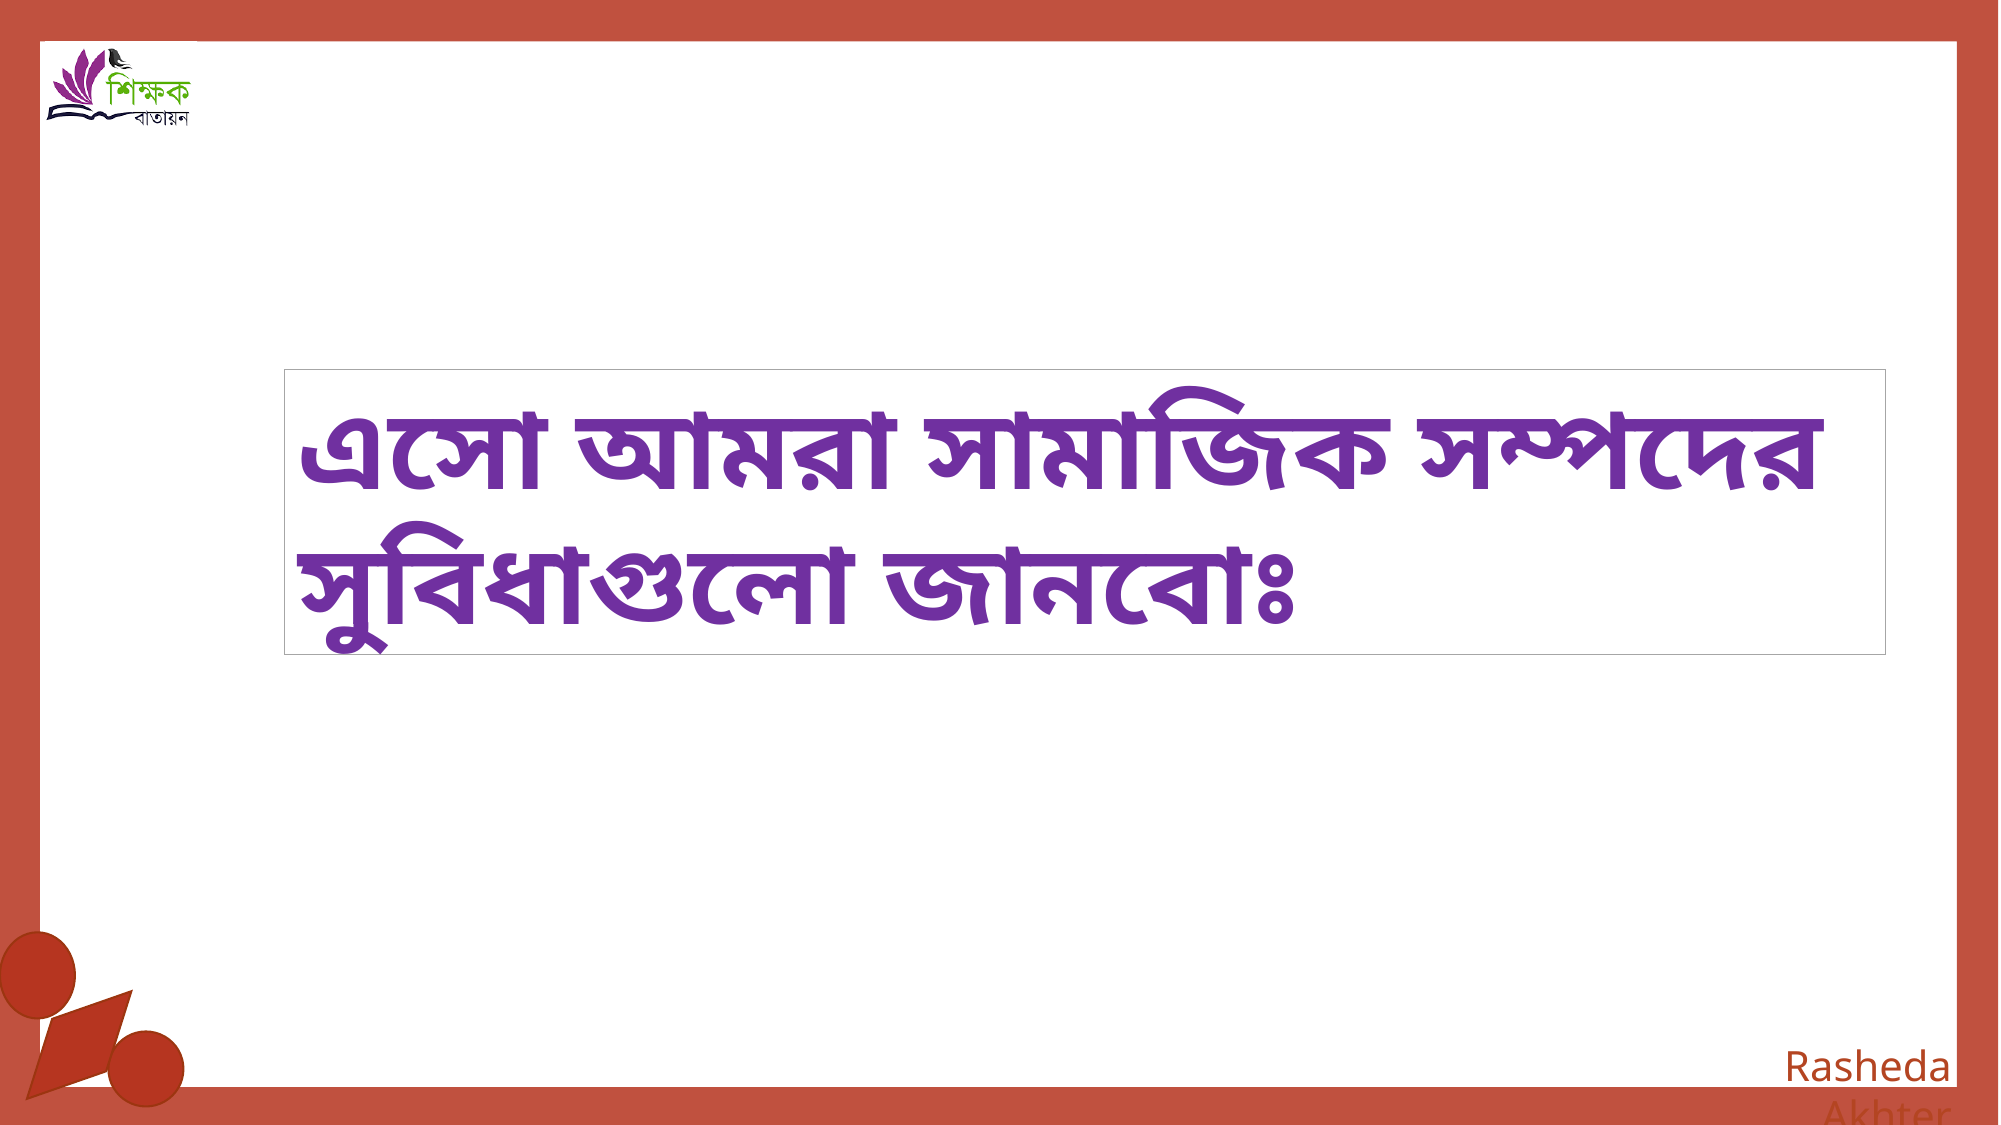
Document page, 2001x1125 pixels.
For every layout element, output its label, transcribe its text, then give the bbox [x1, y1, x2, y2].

text_box এসো আমরা সামাজিক সম্পদের সুবিধাগুলো জানবোঃ [284, 369, 1886, 655]
picture [45, 41, 198, 127]
